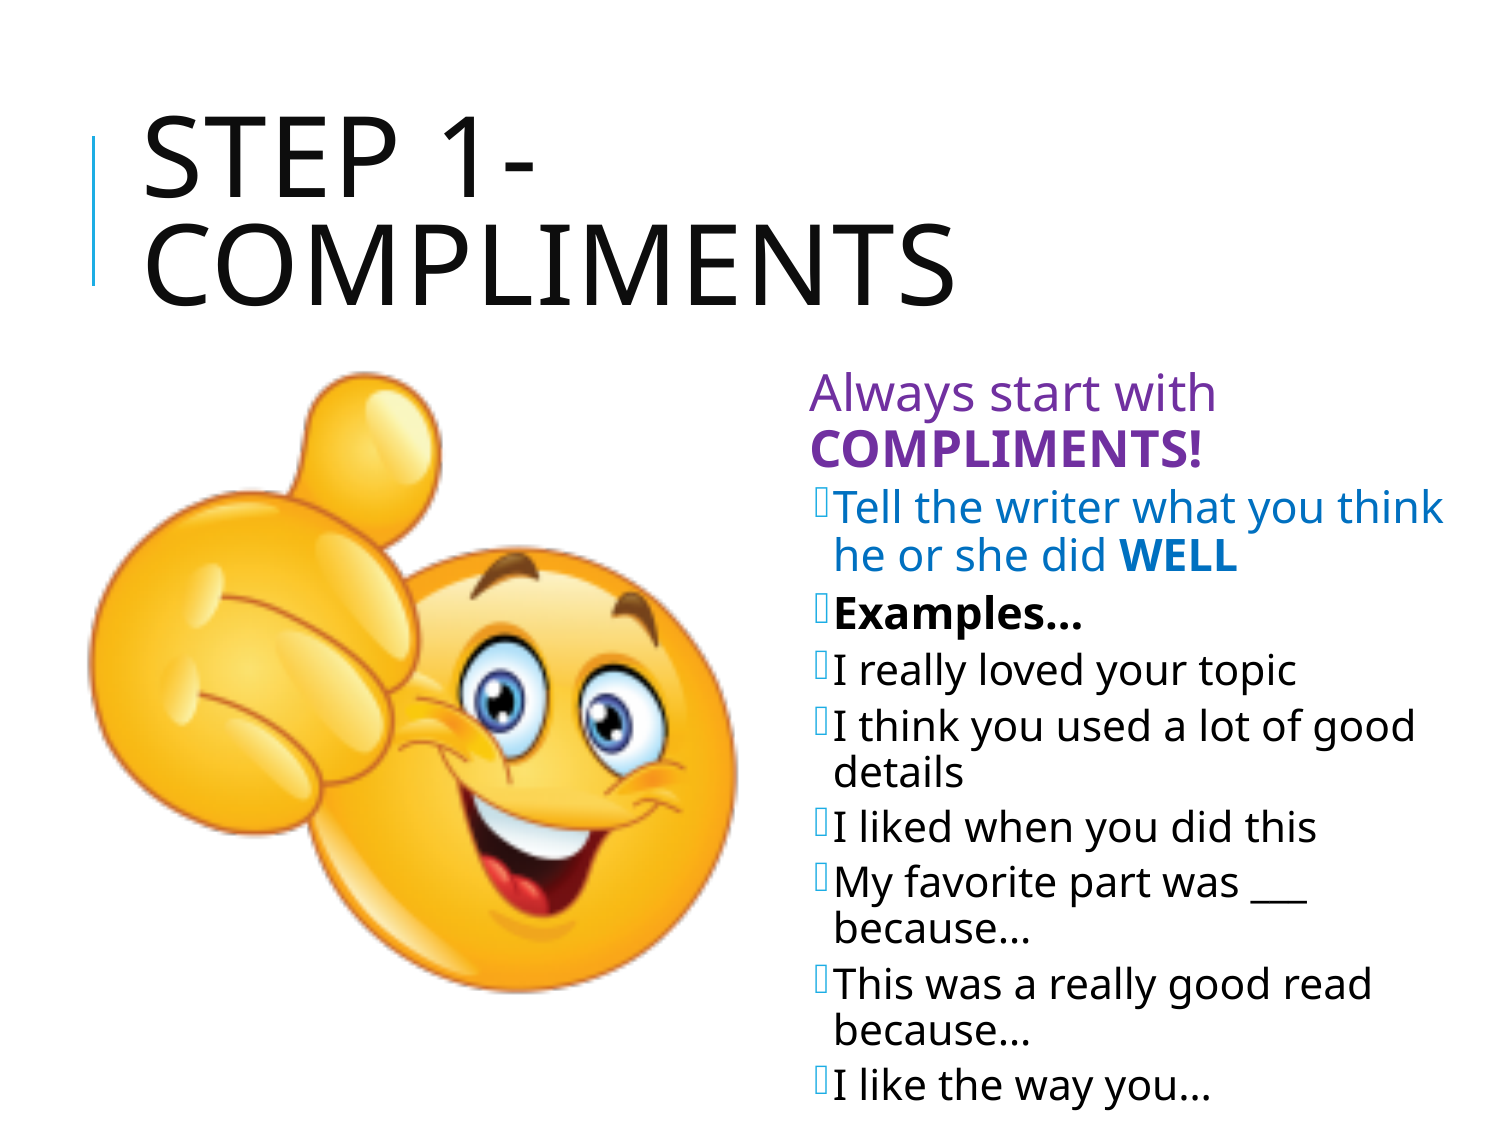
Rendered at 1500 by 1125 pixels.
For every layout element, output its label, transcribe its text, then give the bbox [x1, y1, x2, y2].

list Always start with COMPLIMENTS! Tell the writer what you think he or she did WELL Examples… I really loved your topic I think you used a lot of good details I liked when you did this My favorite part was ___ because… This was a really good read because… I like the way you… [789, 360, 1456, 1125]
title Step 1- Compliments [126, 96, 1322, 342]
picture [74, 359, 753, 1009]
